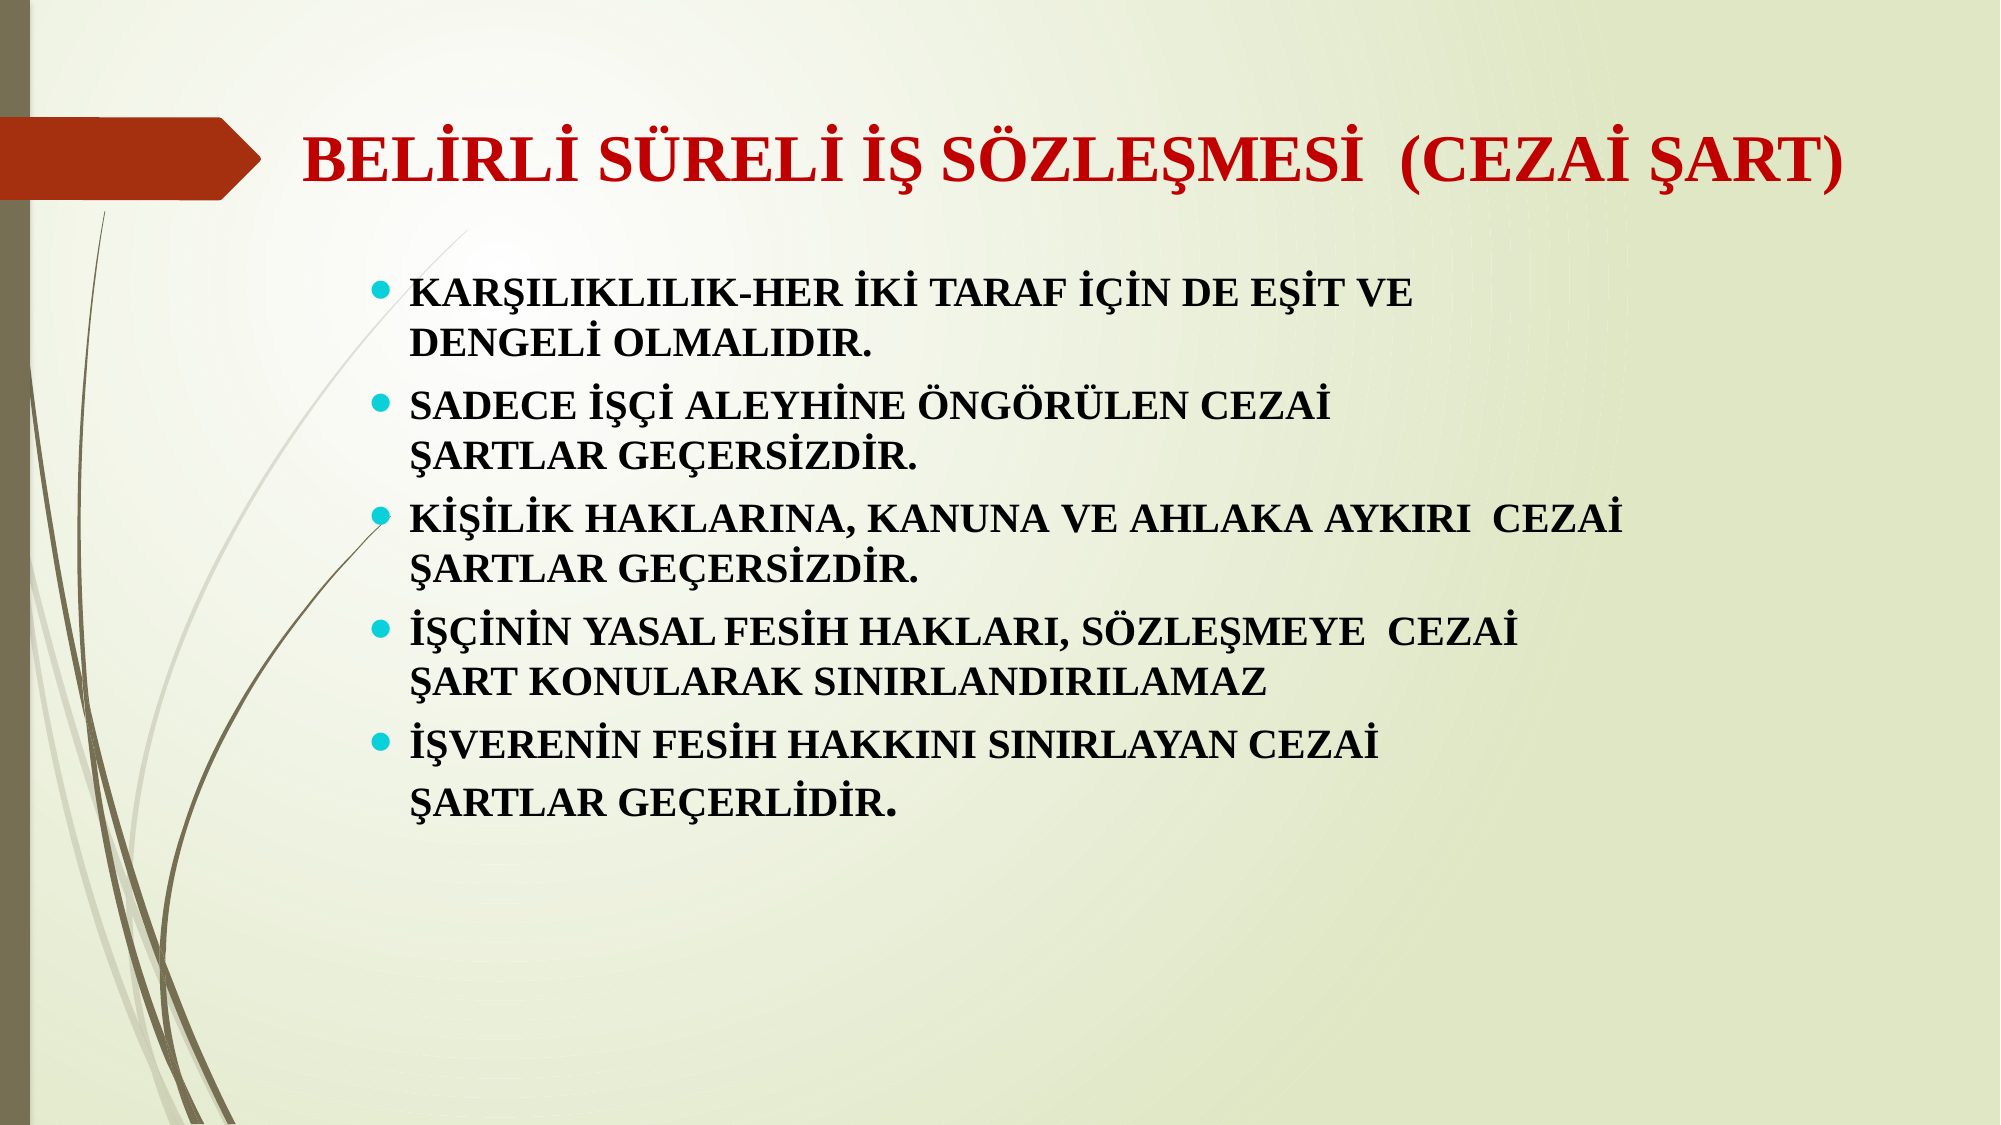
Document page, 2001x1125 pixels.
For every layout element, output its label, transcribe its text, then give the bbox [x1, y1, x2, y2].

text_box KARŞILIKLILIK-HER İKİ TARAF İÇİN DE EŞİT VE DENGELİ OLMALIDIR. SADECE İŞÇİ ALEYHİNE ÖNGÖRÜLEN CEZAİ ŞARTLAR GEÇERSİZDİR. KİŞİLİK HAKLARINA, KANUNA VE AHLAKA AYKIRI CEZAİ ŞARTLAR GEÇERSİZDİR. İŞÇİNİN YASAL FESİH HAKLARI, SÖZLEŞMEYE CEZAİ ŞART KONULARAK SINIRLANDIRILAMAZ İŞVERENİN FESİH HAKKINI SINIRLAYAN CEZAİ ŞARTLAR GEÇERLİDİR. [362, 262, 1675, 827]
title BELİRLİ SÜRELİ İŞ SÖZLEŞMESİ (CEZAİ ŞART) [300, 112, 2000, 303]
